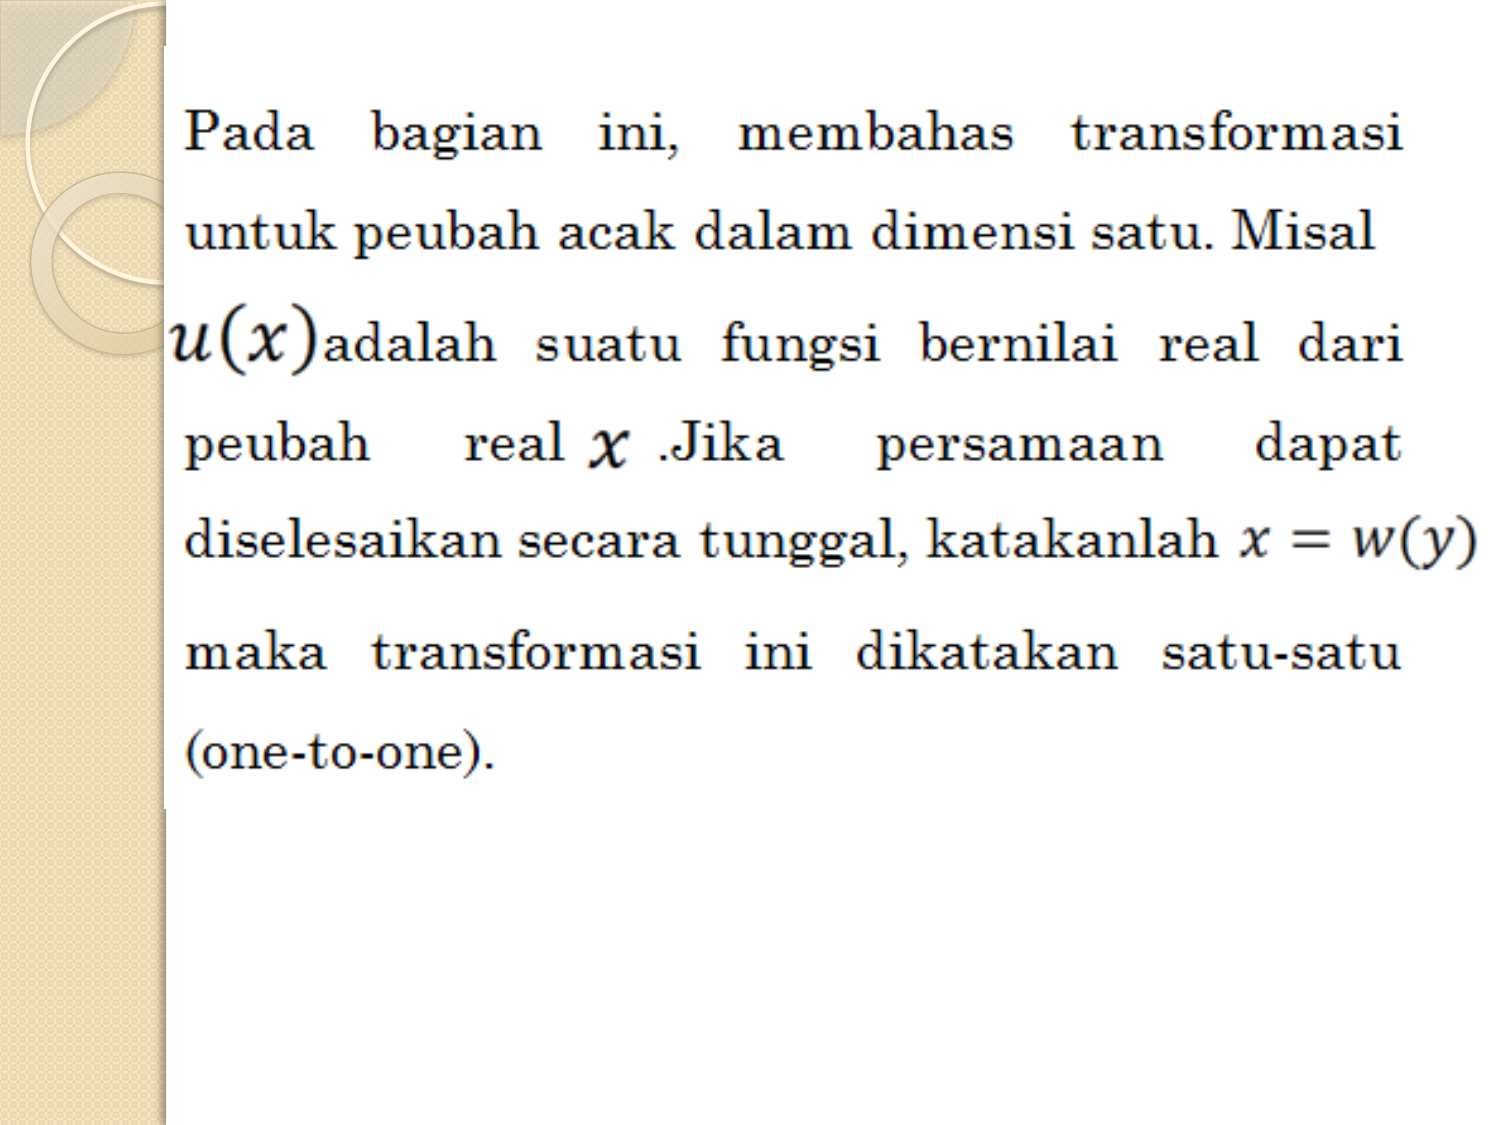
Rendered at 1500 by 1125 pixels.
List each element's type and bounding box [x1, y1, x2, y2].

picture [163, 46, 1500, 809]
